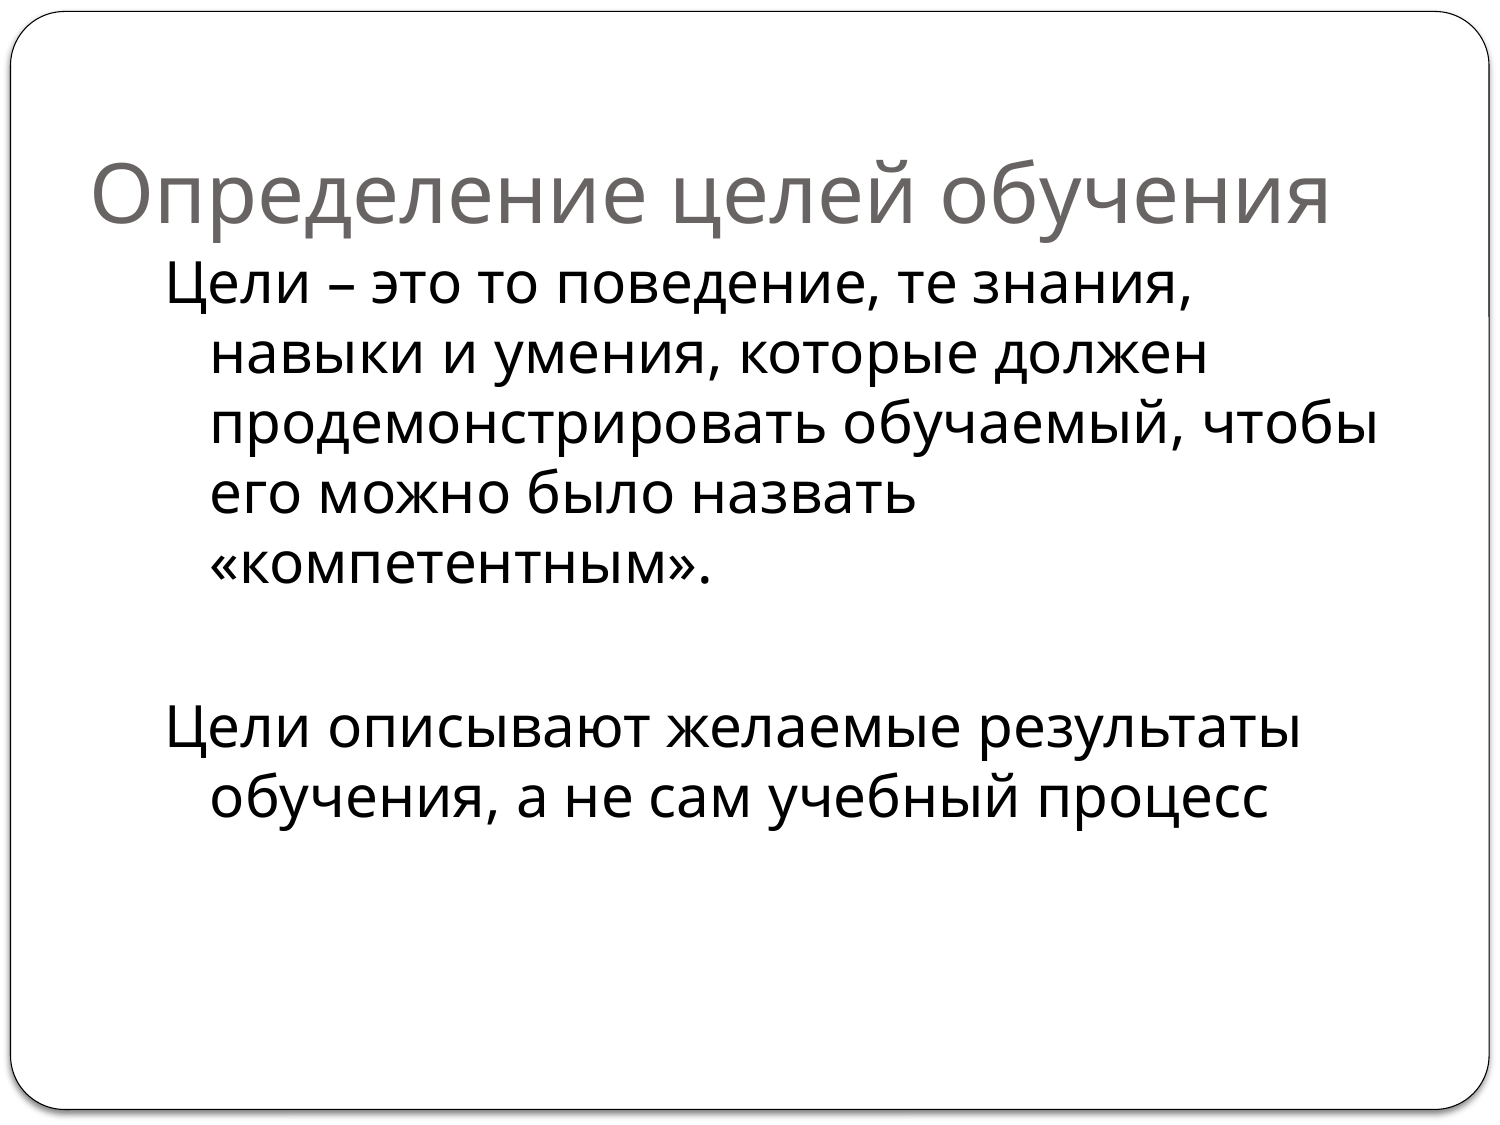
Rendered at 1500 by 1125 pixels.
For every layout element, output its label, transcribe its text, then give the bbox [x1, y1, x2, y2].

title Определение целей обучения [75, 67, 1425, 256]
list Цели – это то поведение, те знания, навыки и умения, которые должен продемонстрировать обучаемый, чтобы его можно было назвать «компетентным». Цели описывают желаемые результаты обучения, а не сам учебный процесс [150, 237, 1425, 988]
